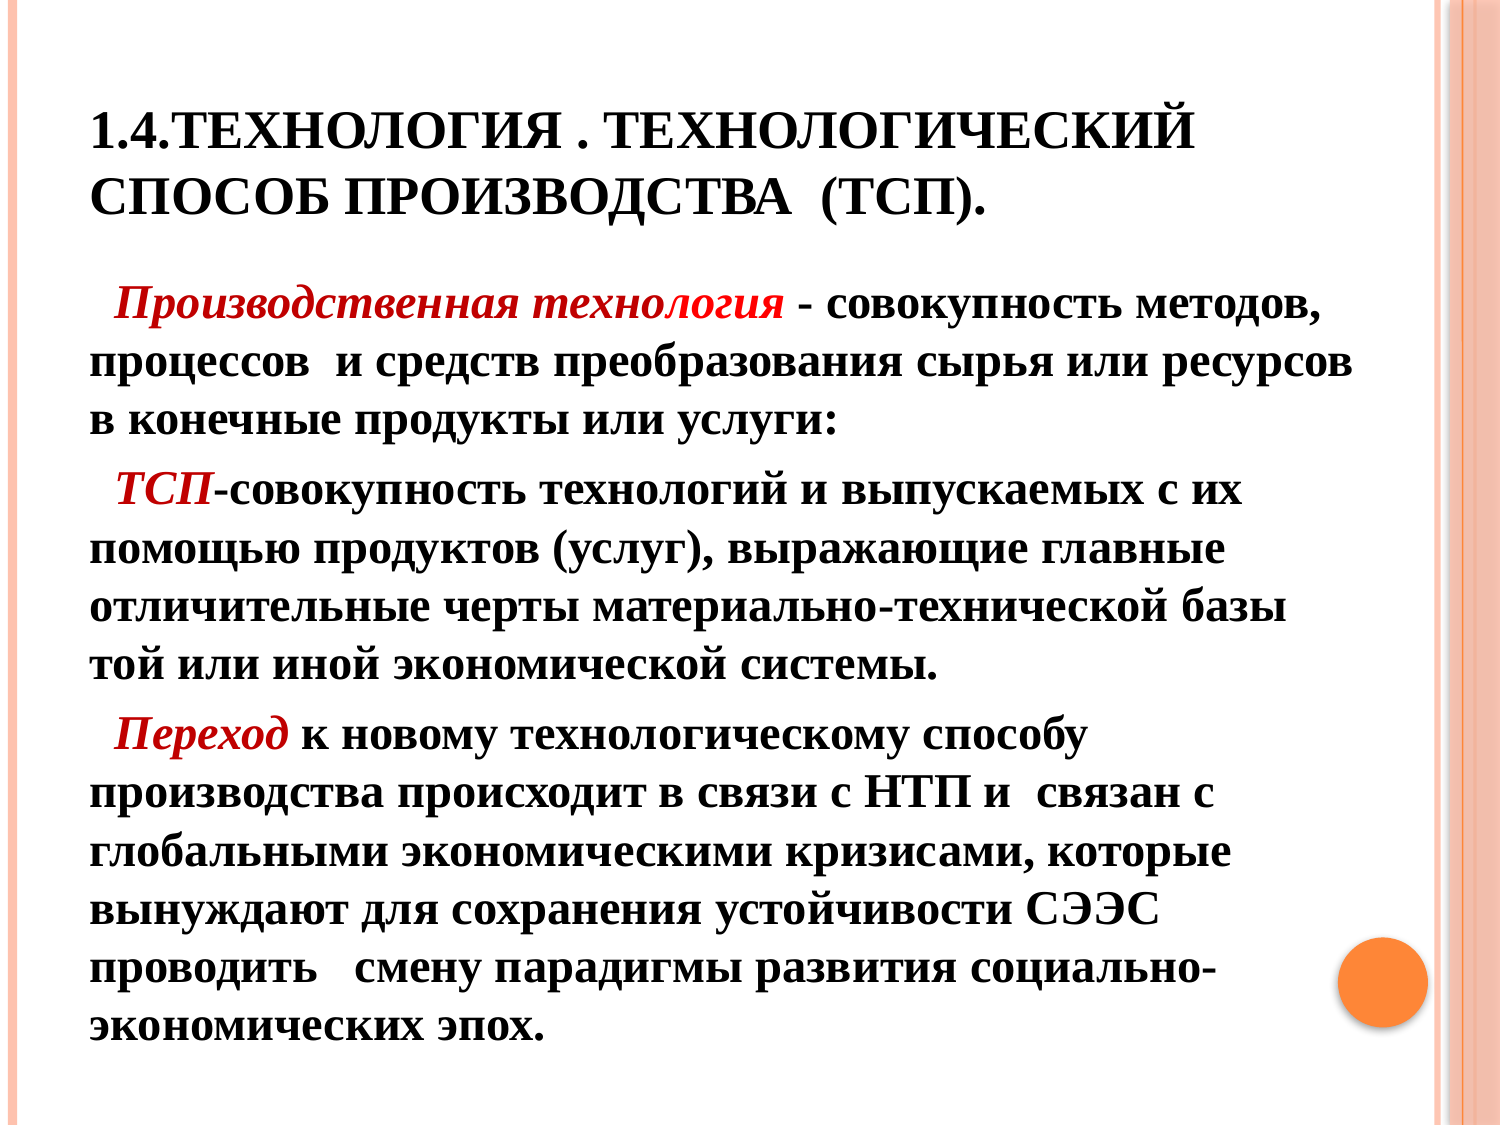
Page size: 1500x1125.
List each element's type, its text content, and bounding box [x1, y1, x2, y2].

list Производственная технология - совокупность методов, процессов и средств преобразования сырья или ресурсов в конечные продукты или услуги: ТСП-совокупность технологий и выпускаемых с их помощью продуктов (услуг), выражающие главные отличительные черты материально-технической базы той или иной экономической системы. Переход к новому технологическому способу производства происходит в связи с НТП и связан с глобальными экономическими кризисами, которые вынуждают для сохранения устойчивости СЭЭС проводить смену парадигмы развития социально-экономических эпох. [75, 262, 1388, 1062]
title 1.4.Технология . Технологический способ производства (ТСП). [75, 45, 1300, 233]
